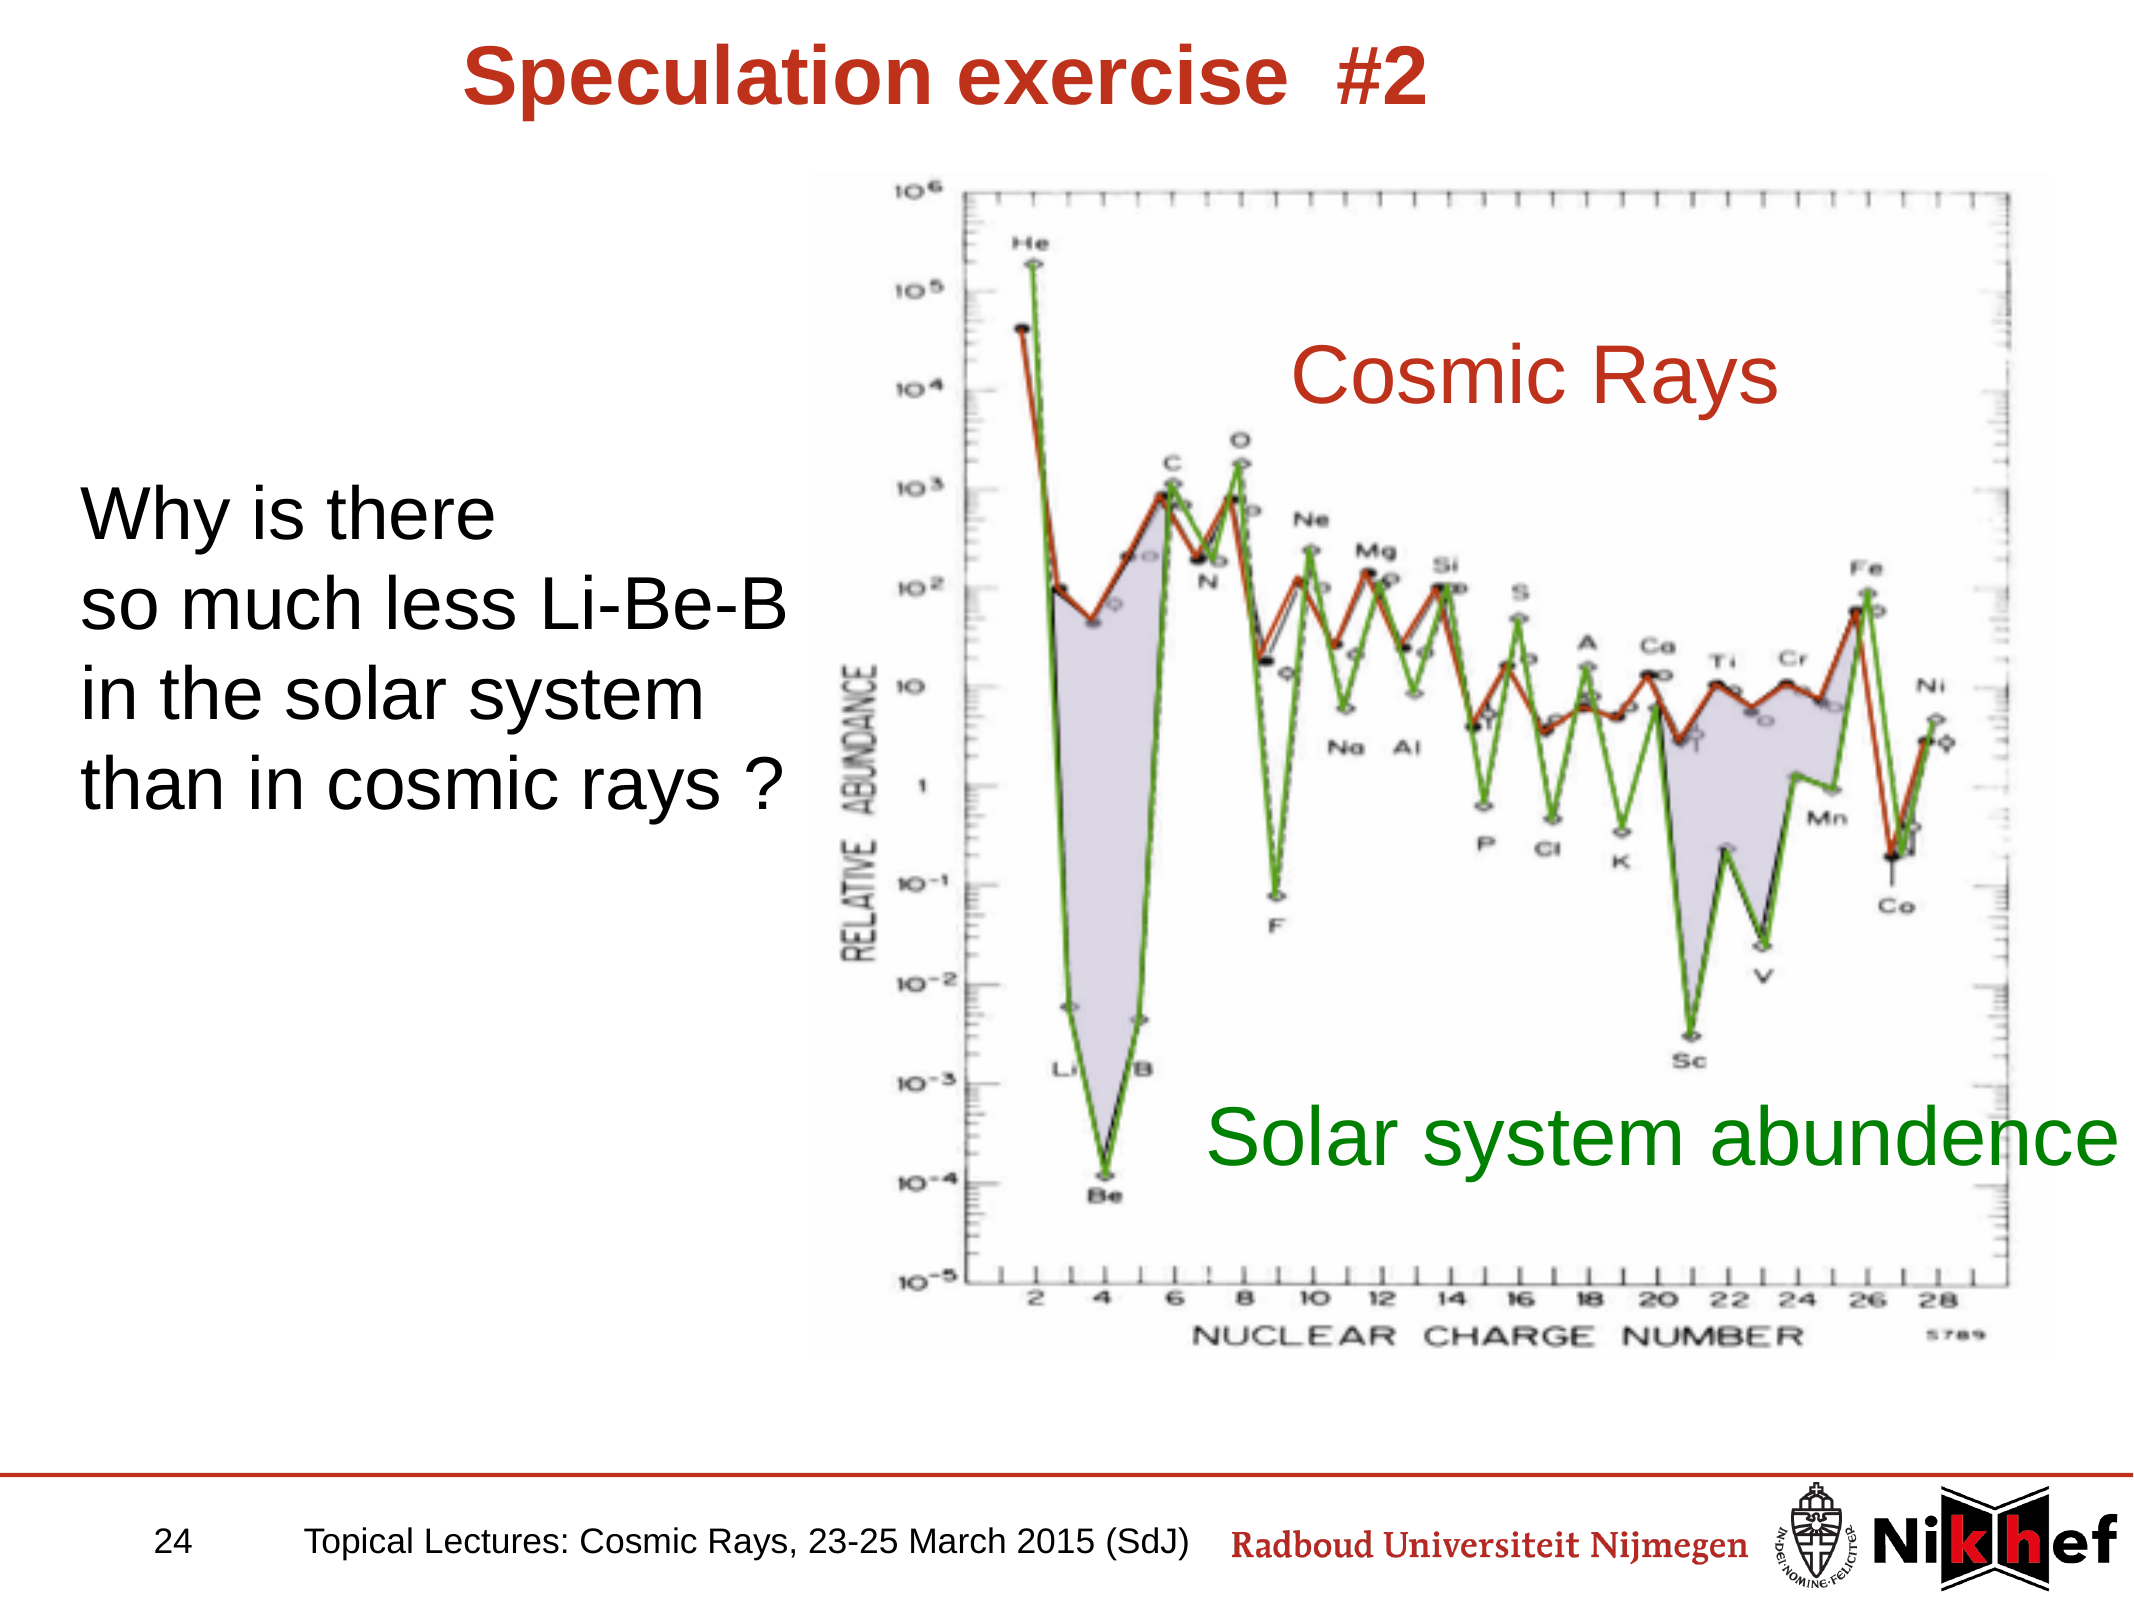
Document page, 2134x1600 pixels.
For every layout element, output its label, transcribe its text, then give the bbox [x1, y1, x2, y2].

picture [1874, 1485, 2118, 1592]
text_box Why is there so much less Li-Be-B in the solar system than in cosmic rays ? [66, 457, 804, 923]
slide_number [147, 1496, 1221, 1583]
picture [1232, 1482, 1857, 1588]
title Speculation exercise #2 [453, 11, 1943, 126]
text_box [809, 173, 2134, 1363]
